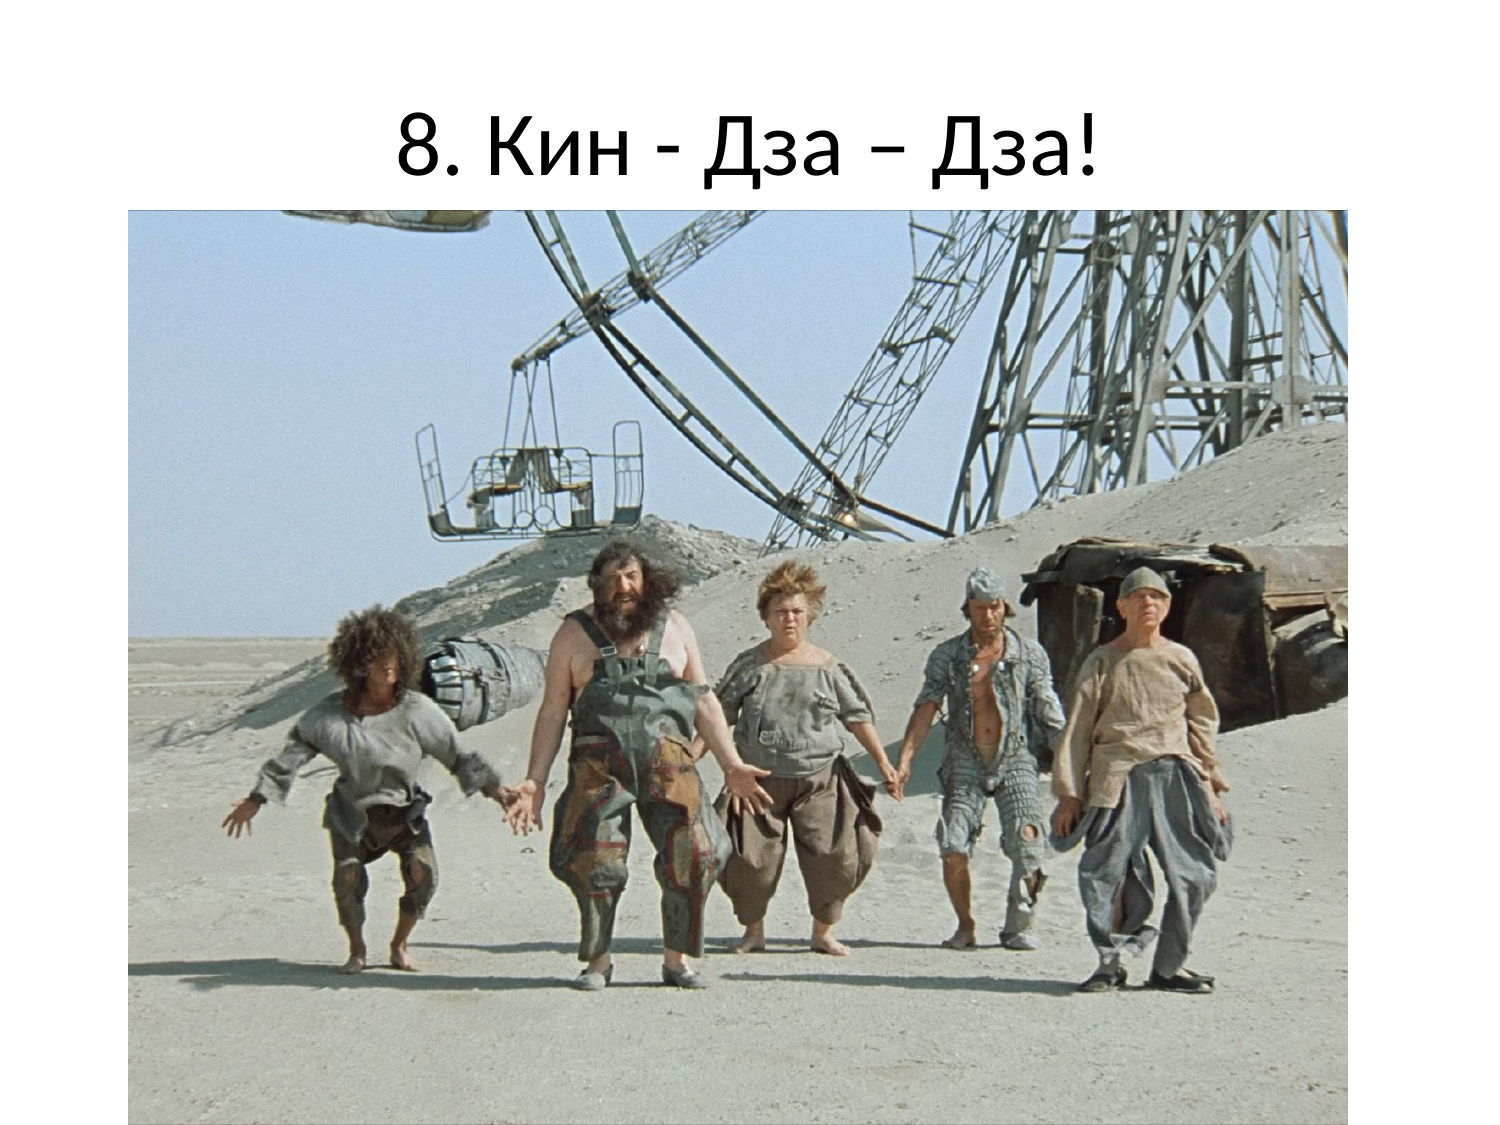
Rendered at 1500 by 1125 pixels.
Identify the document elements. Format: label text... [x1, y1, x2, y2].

title 8. Кин - Дза – Дза! [75, 45, 1425, 233]
picture [128, 210, 1348, 1125]
